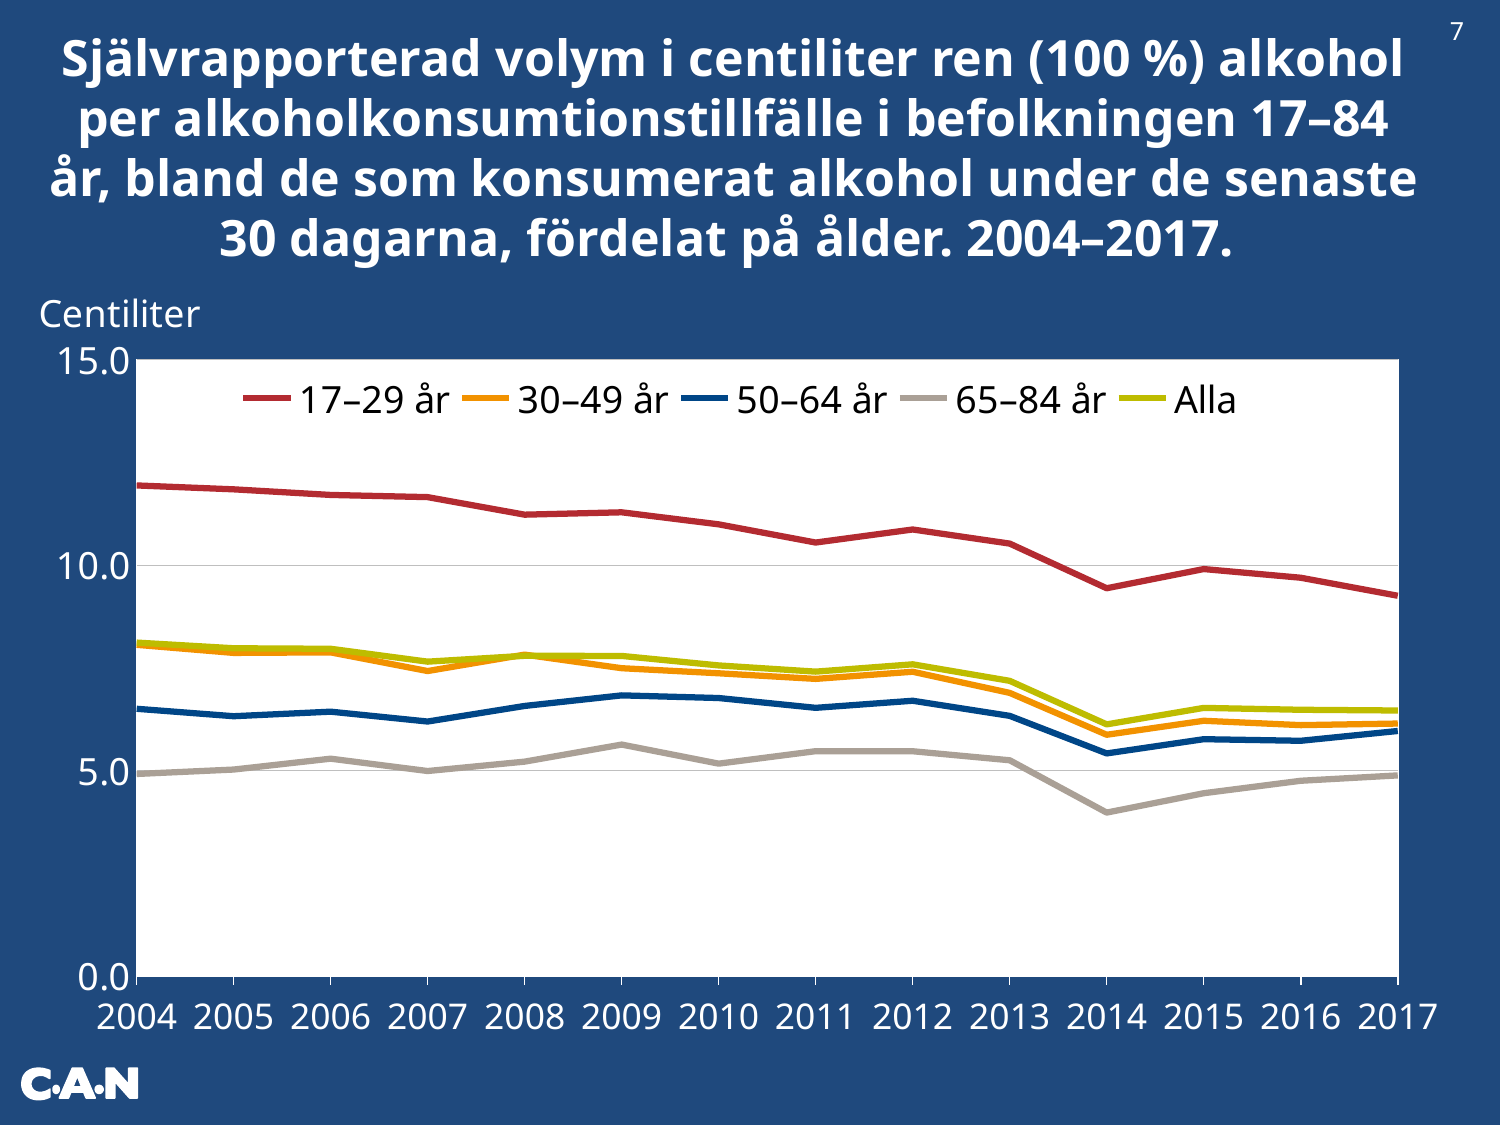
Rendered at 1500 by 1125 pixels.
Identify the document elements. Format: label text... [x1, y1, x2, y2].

chart [23, 278, 1448, 1060]
title Självrapporterad volym i centiliter ren (100 %) alkohol per alkoholkonsumtionstillfälle i befolkningen 17–84 år, bland de som konsumerat alkohol under de senaste 30 dagarna, fördelat på ålder. 2004–2017. [27, 52, 1440, 241]
text_box 7 [1435, 8, 1500, 53]
